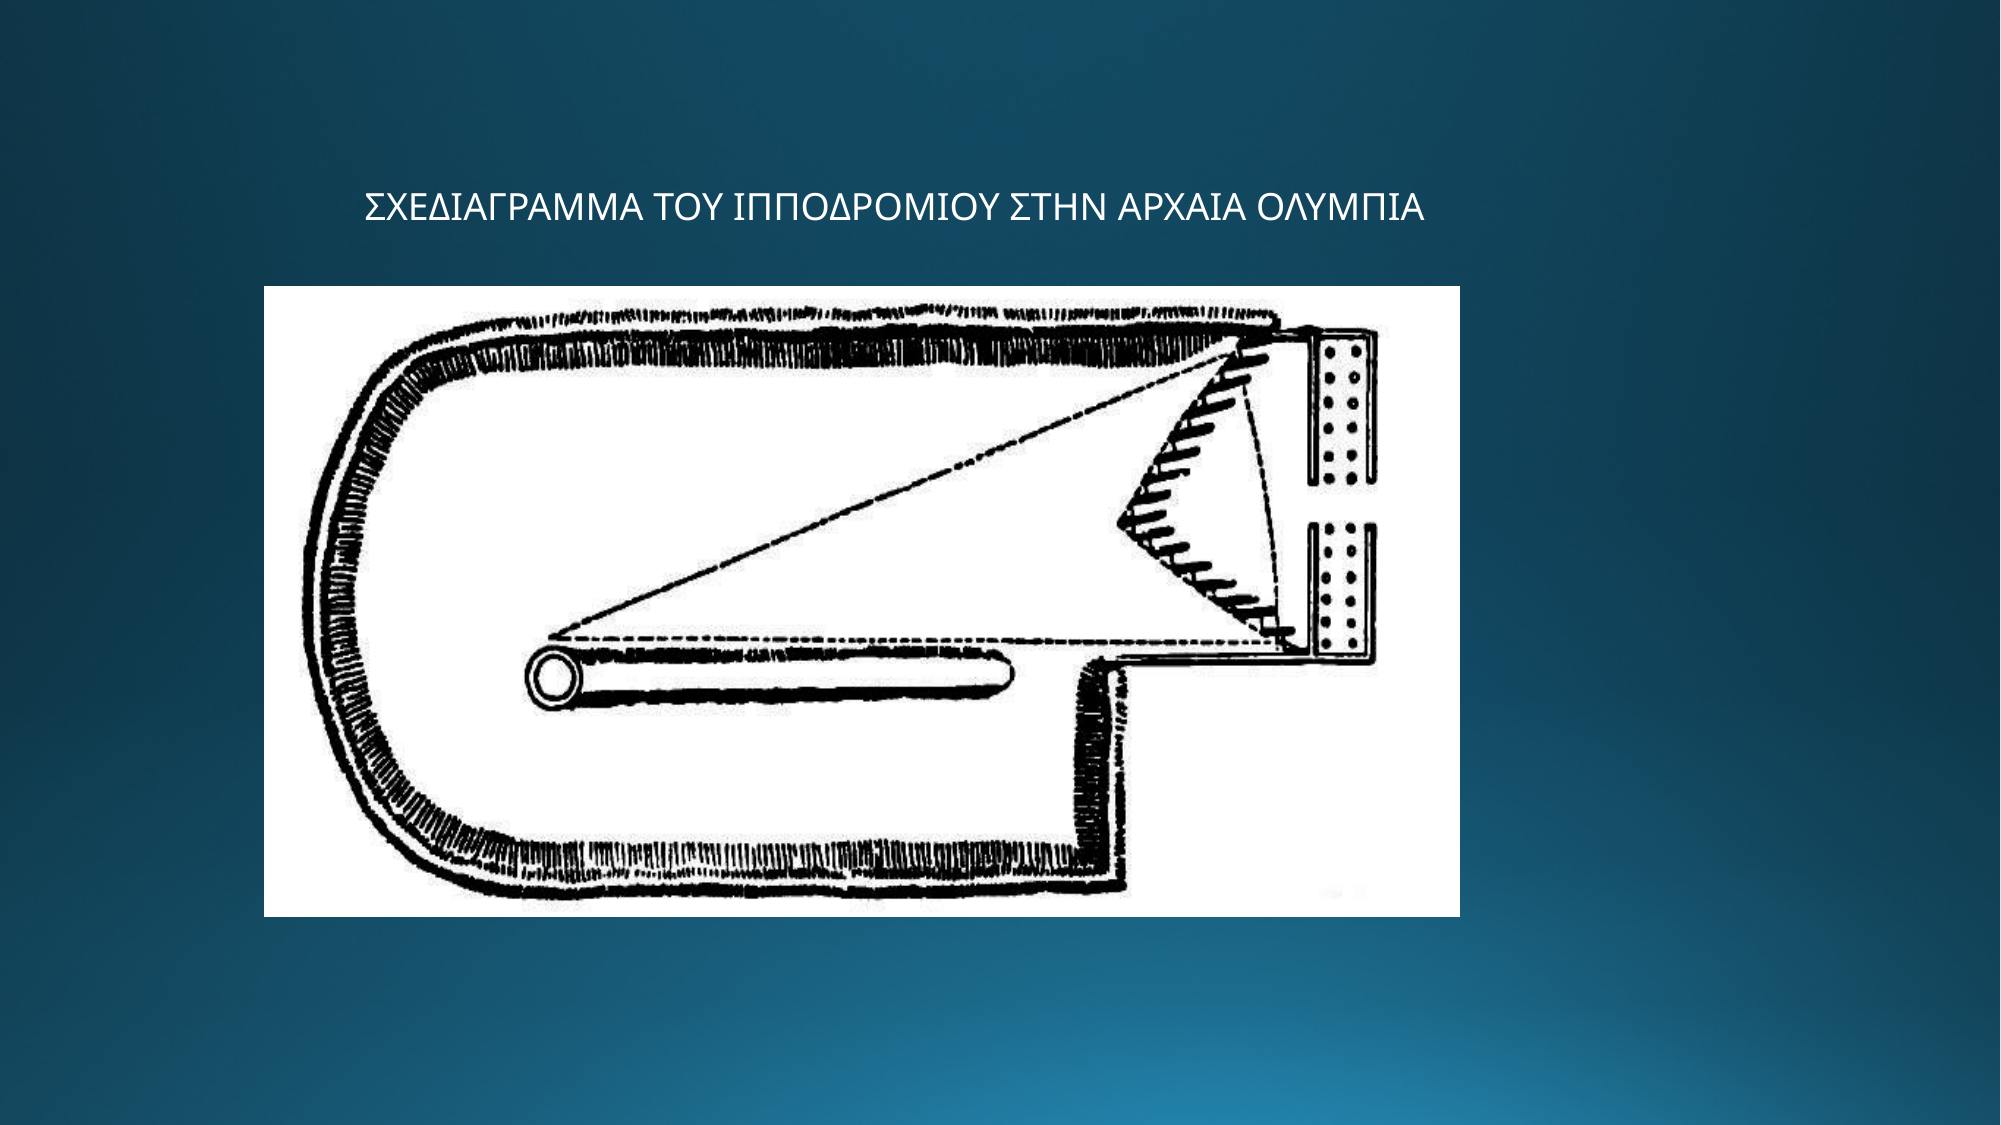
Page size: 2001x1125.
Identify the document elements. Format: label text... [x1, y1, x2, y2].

picture [0, 0, 2001, 1125]
text_box ΣΧΕΔΙΑΓΡΑΜΜΑ ΤΟΥ ΙΠΠΟΔΡΟΜΙΟΥ ΣΤΗΝ ΑΡΧΑΙΑ ΟΛΥΜΠΙΑ [349, 175, 1441, 236]
